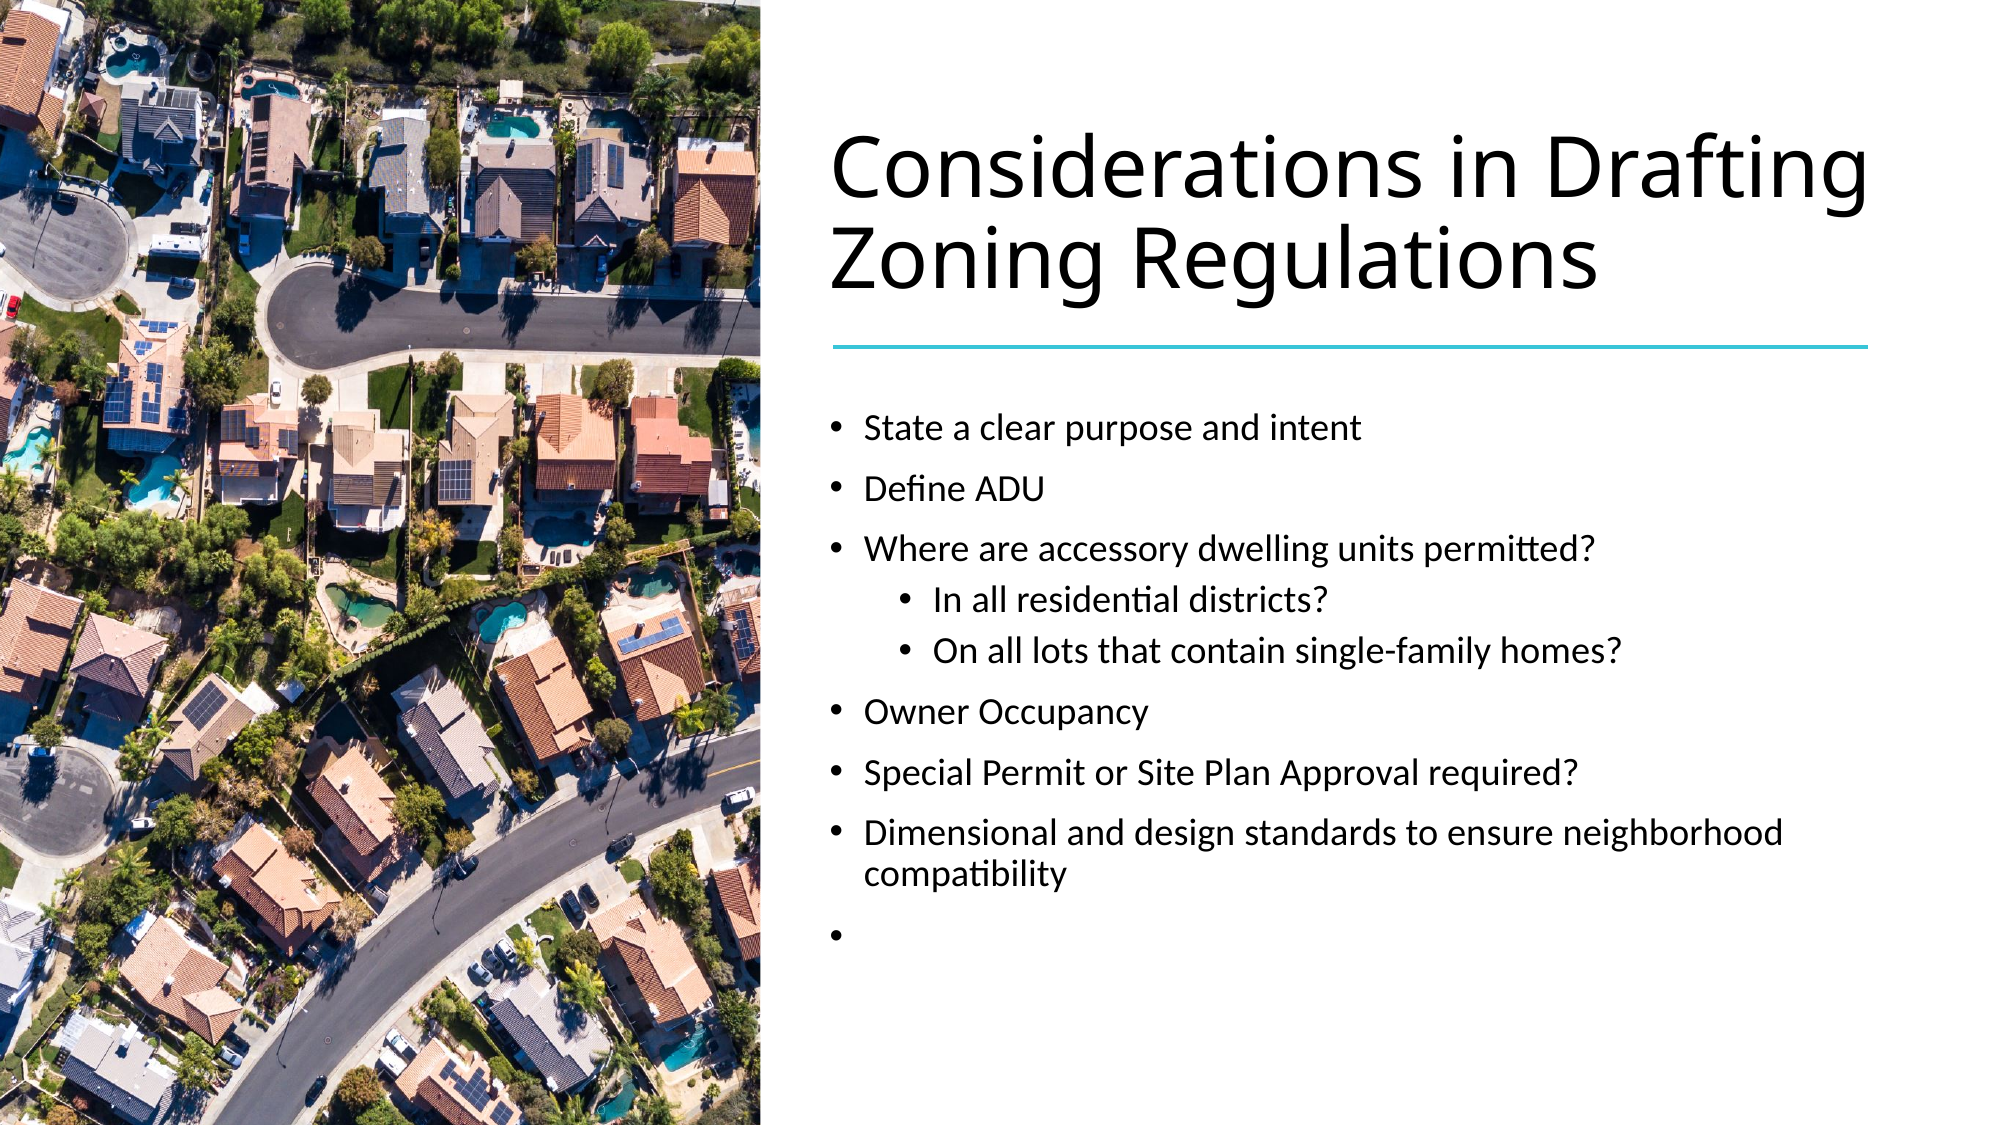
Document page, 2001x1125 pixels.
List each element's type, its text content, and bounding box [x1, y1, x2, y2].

picture [0, 0, 761, 1125]
title Considerations in Drafting Zoning Regulations [814, 103, 1895, 315]
list State a clear purpose and intent Define ADU Where are accessory dwelling units permitted? In all residential districts? On all lots that contain single-family homes? Owner Occupancy Special Permit or Site Plan Approval required? Dimensional and design standards to ensure neighborhood compatibility [814, 399, 1895, 1021]
